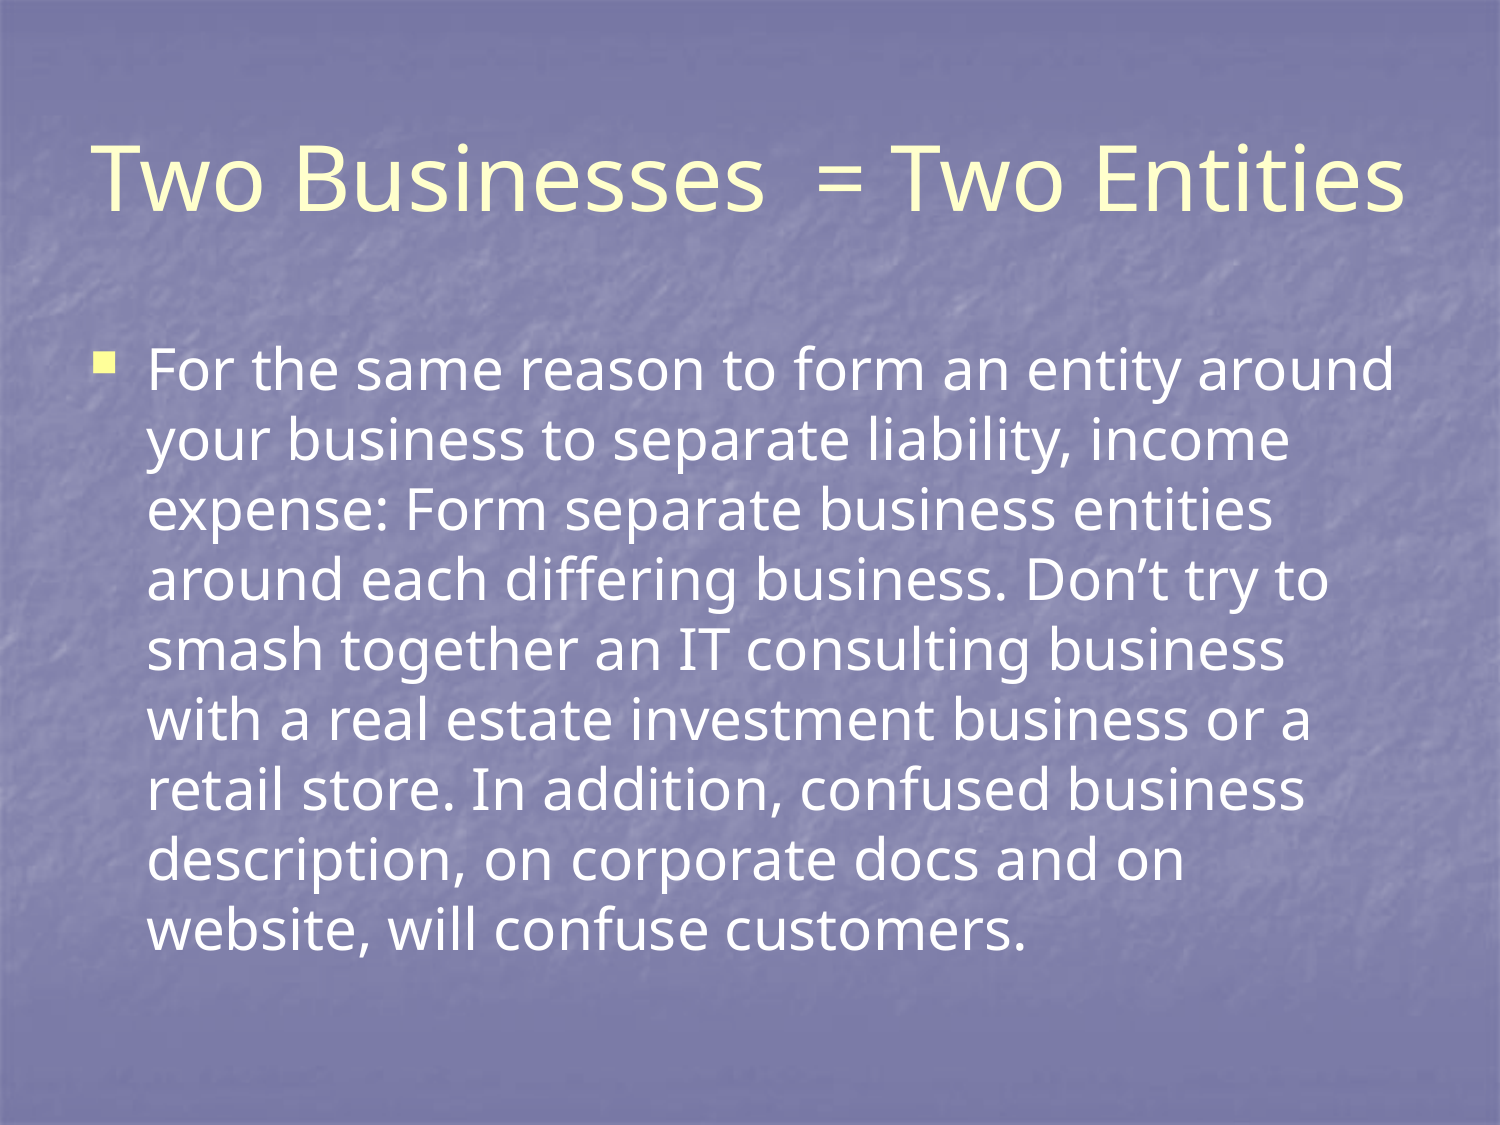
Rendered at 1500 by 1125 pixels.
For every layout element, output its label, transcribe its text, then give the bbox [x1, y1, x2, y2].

list For the same reason to form an entity around your business to separate liability, income expense: Form separate business entities around each differing business. Don’t try to smash together an IT consulting business with a real estate investment business or a retail store. In addition, confused business description, on corporate docs and on website, will confuse customers. [75, 324, 1425, 1000]
title Two Businesses = Two Entities [75, 62, 1425, 288]
